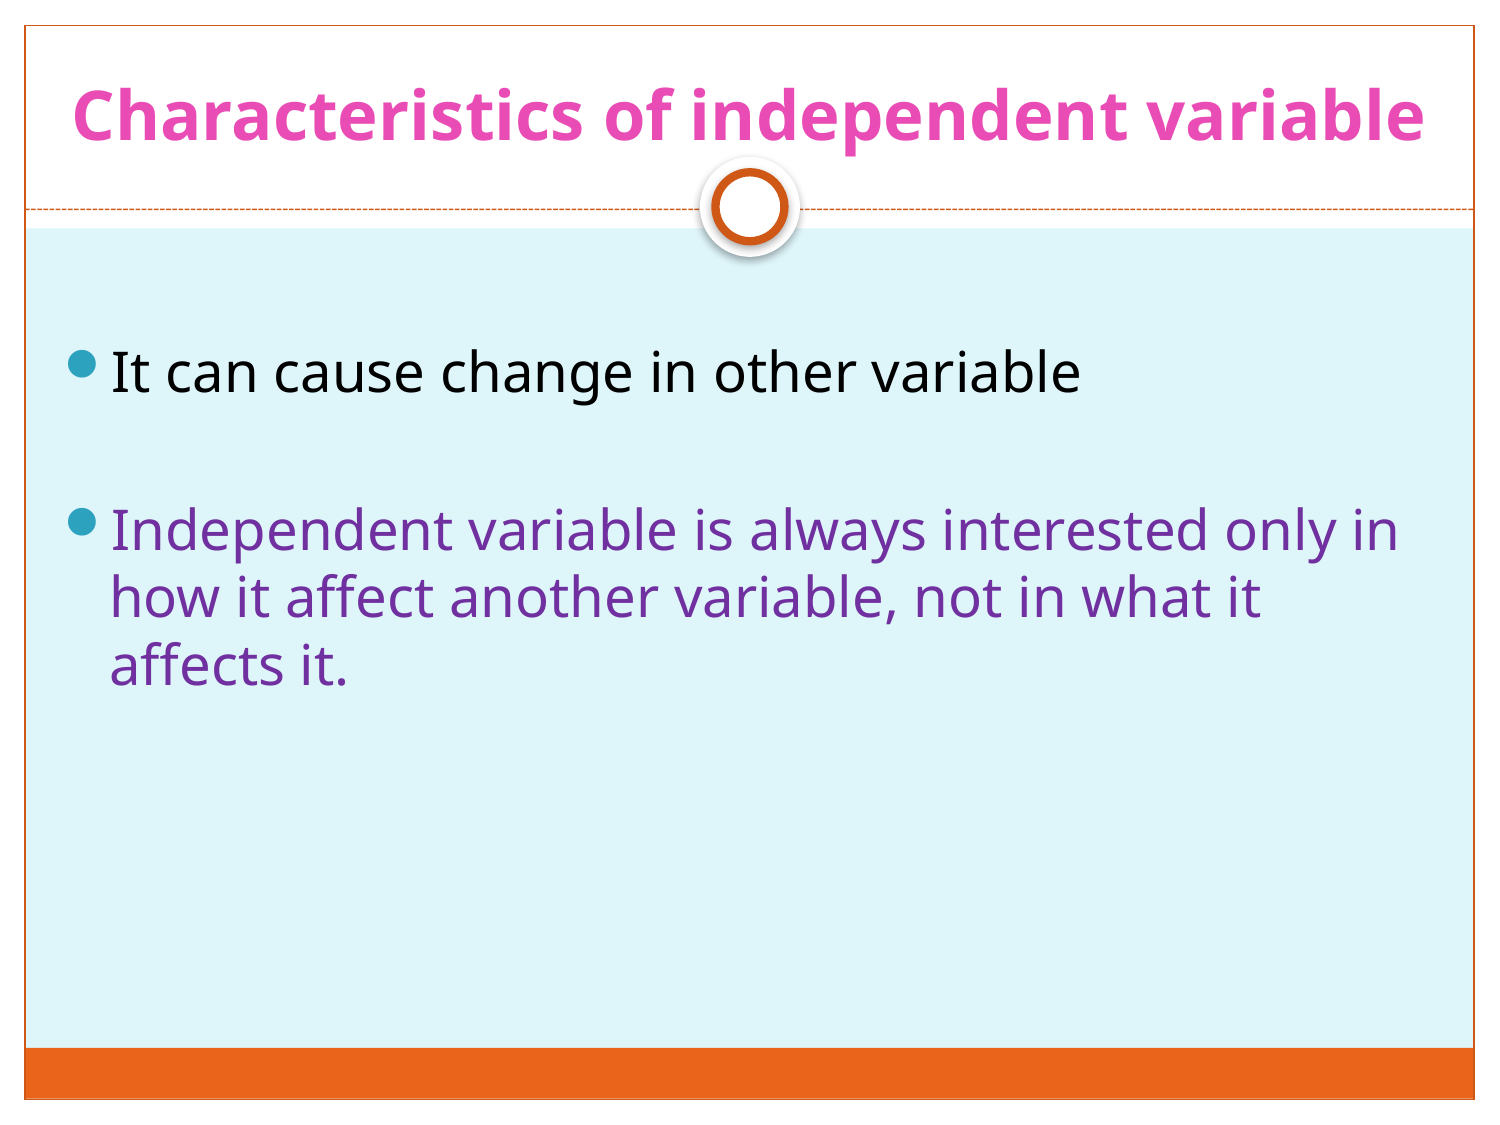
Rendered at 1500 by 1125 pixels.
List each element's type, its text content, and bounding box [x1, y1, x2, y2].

title Characteristics of independent variable [49, 37, 1450, 162]
list It can cause change in other variable Independent variable is always interested only in how it affect another variable, not in what it affects it. [49, 250, 1445, 1001]
